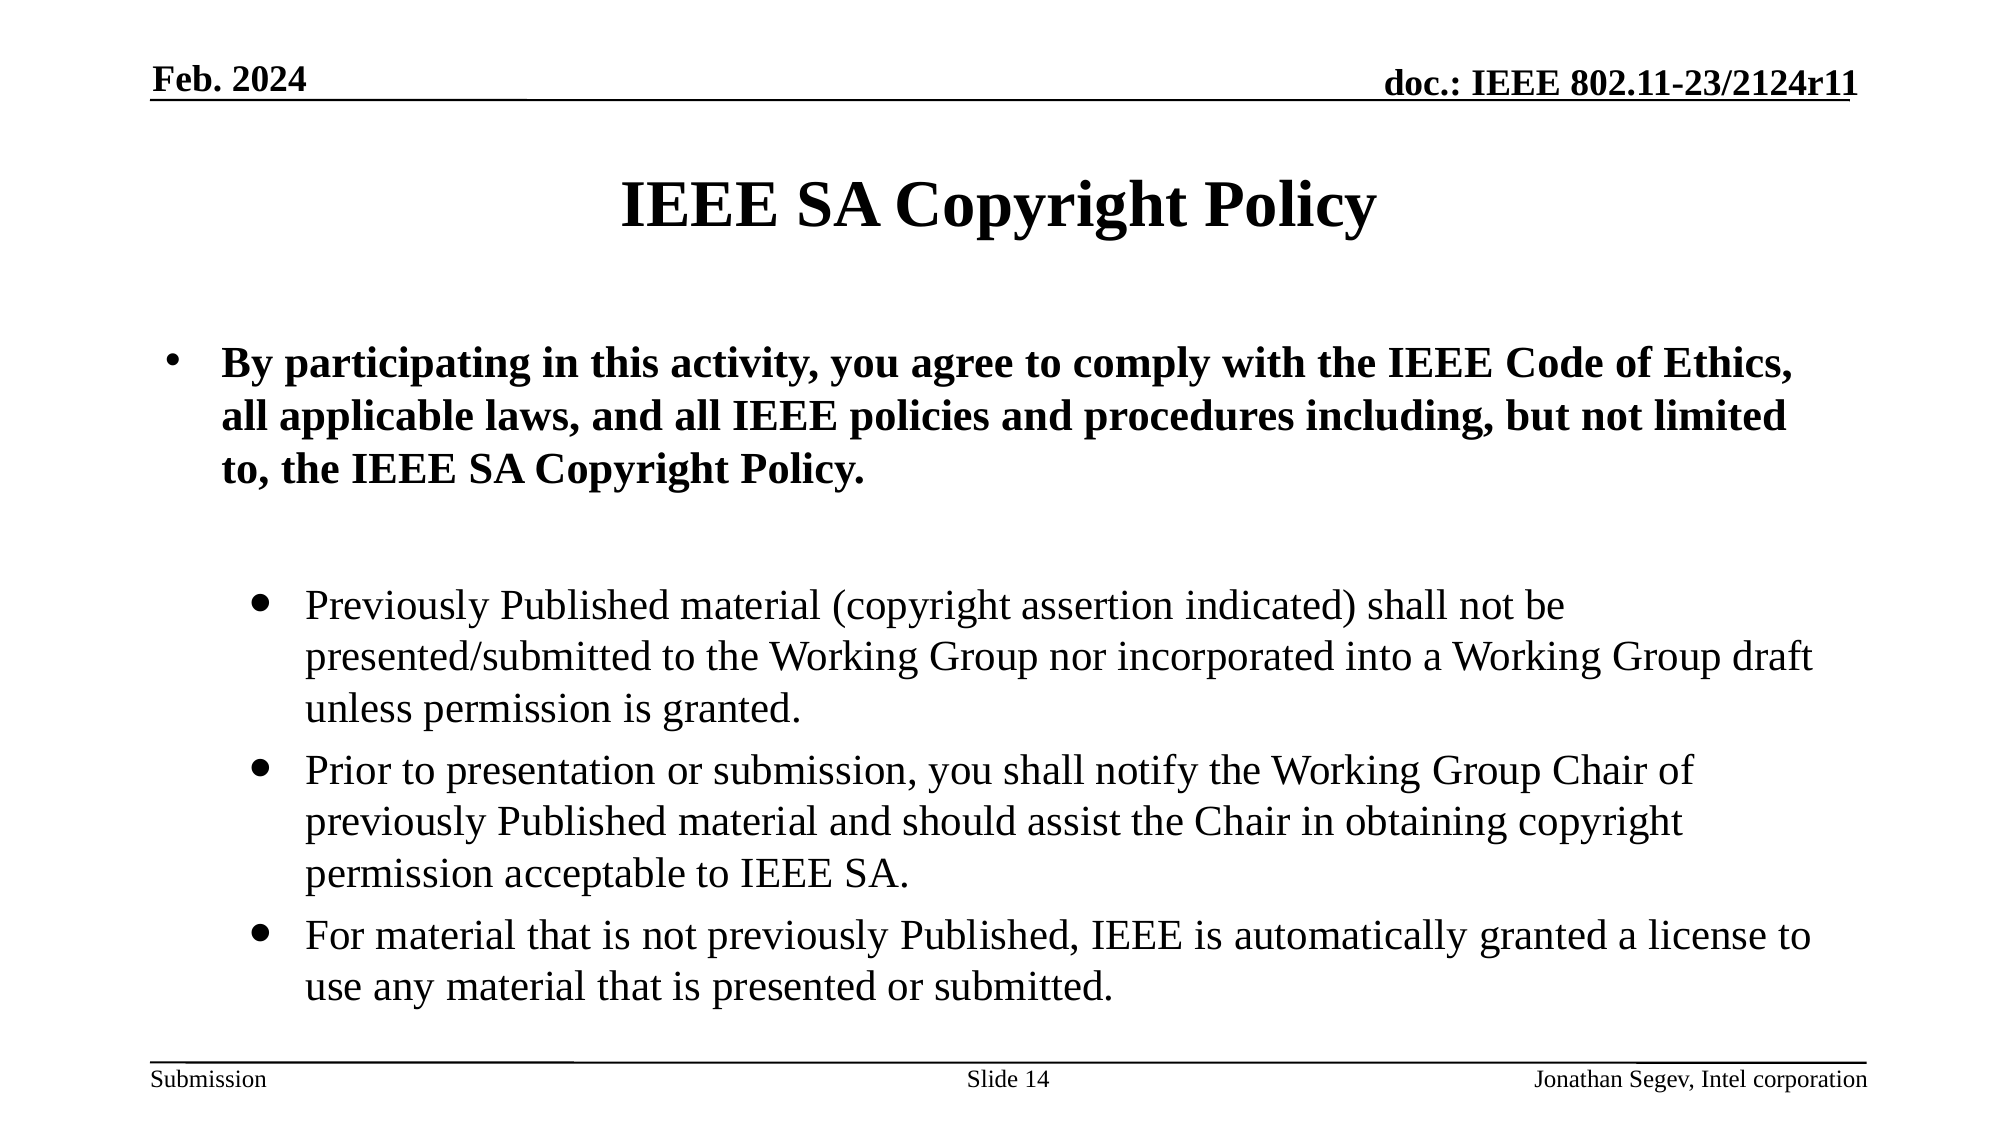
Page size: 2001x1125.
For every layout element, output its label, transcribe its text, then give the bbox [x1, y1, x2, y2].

list By participating in this activity, you agree to comply with the IEEE Code of Ethics, all applicable laws, and all IEEE policies and procedures including, but not limited to, the IEEE SA Copyright Policy. Previously Published material (copyright assertion indicated) shall not be presented/submitted to the Working Group nor incorporated into a Working Group draft unless permission is granted. Prior to presentation or submission, you shall notify the Working Group Chair of previously Published material and should assist the Chair in obtaining copyright permission acceptable to IEEE SA. For material that is not previously Published, IEEE is automatically granted a license to use any material that is presented or submitted. [149, 324, 1850, 1000]
slide_number Slide 14 [950, 1061, 1067, 1123]
footer Jonathan Segev, Intel corporation [1171, 1061, 1869, 1093]
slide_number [152, 54, 563, 100]
title IEEE SA Copyright Policy [149, 112, 1850, 288]
